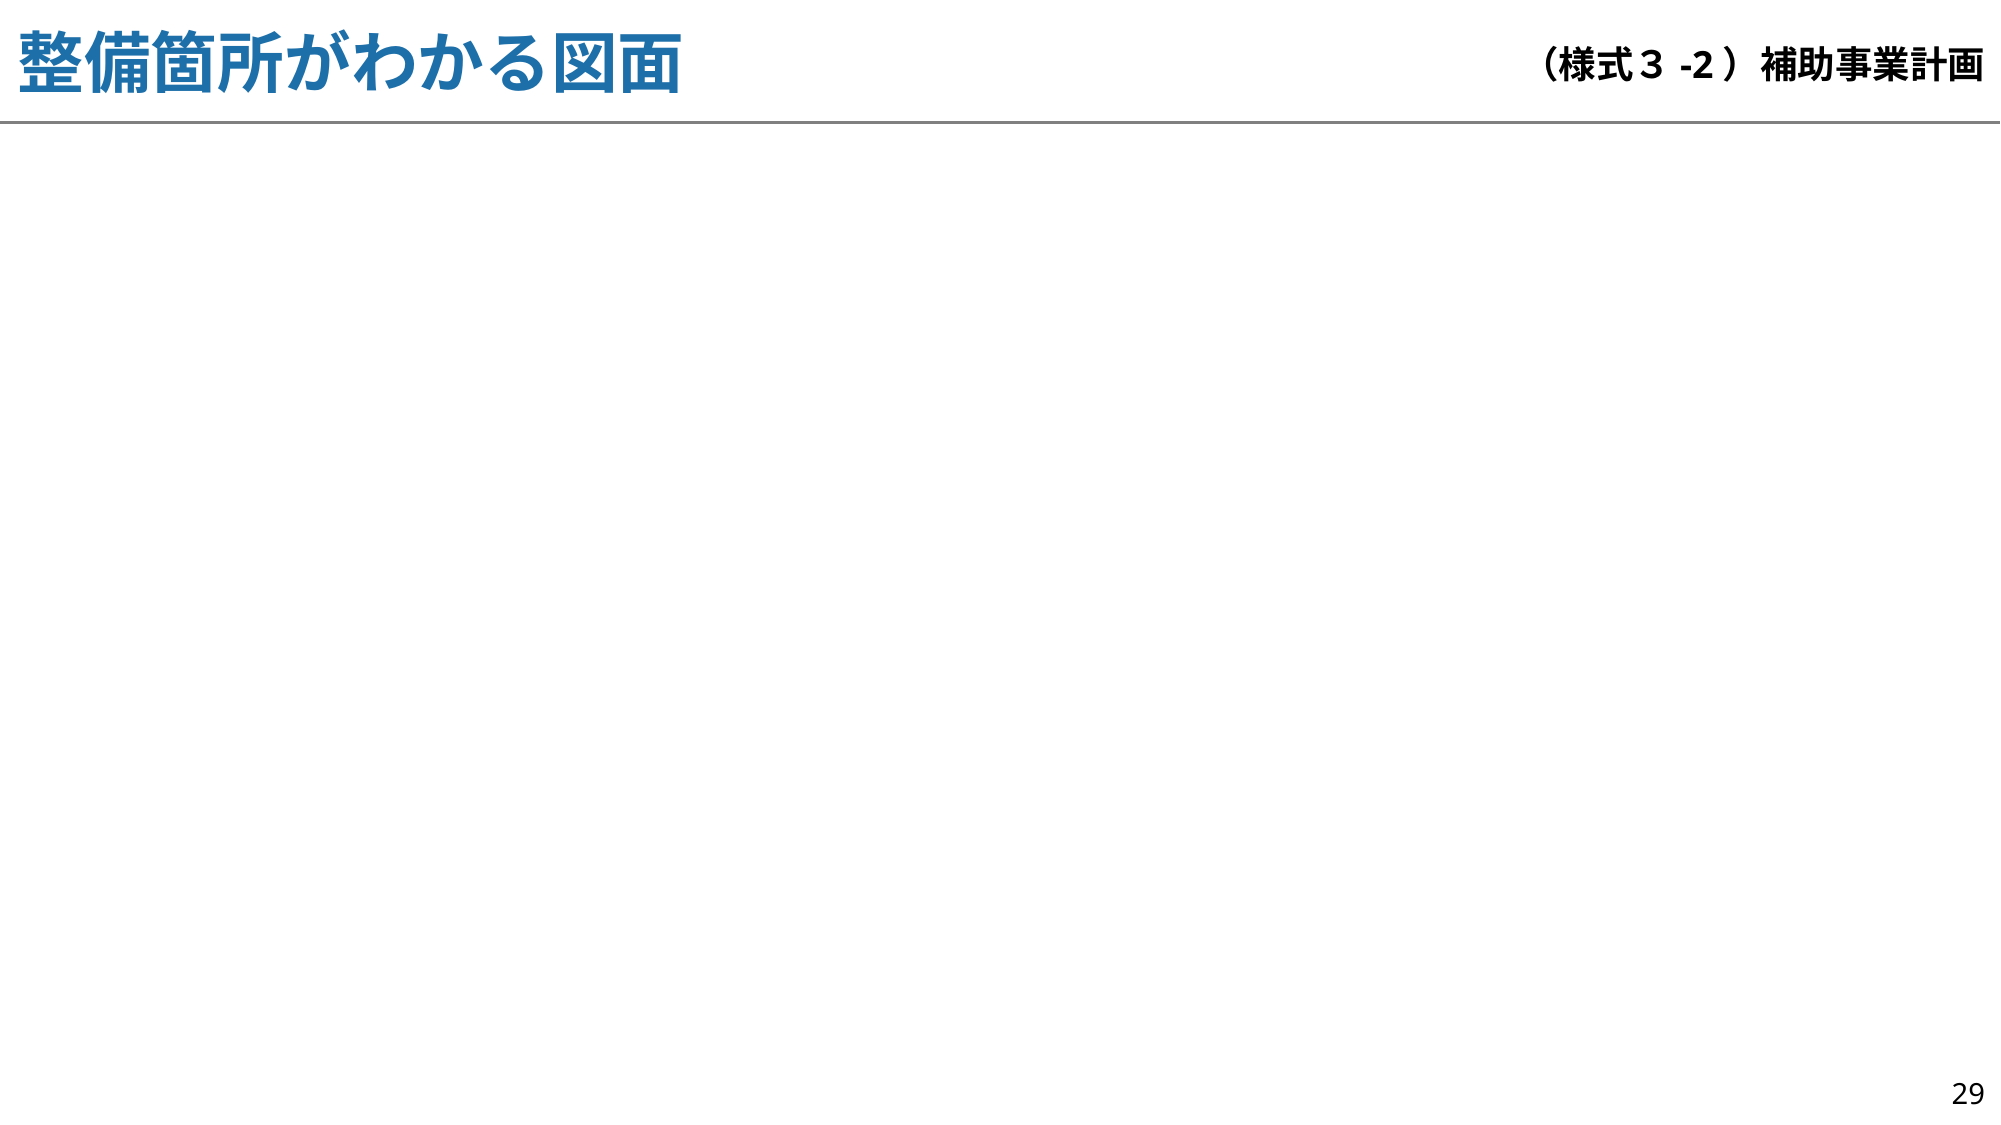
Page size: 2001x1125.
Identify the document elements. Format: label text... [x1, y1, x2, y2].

text_box （様式３-2）補助事業計画 [1241, 14, 2000, 114]
slide_number 29 [1899, 1067, 2000, 1125]
text_box 整備箇所がわかる図面 [2, 1, 1592, 121]
